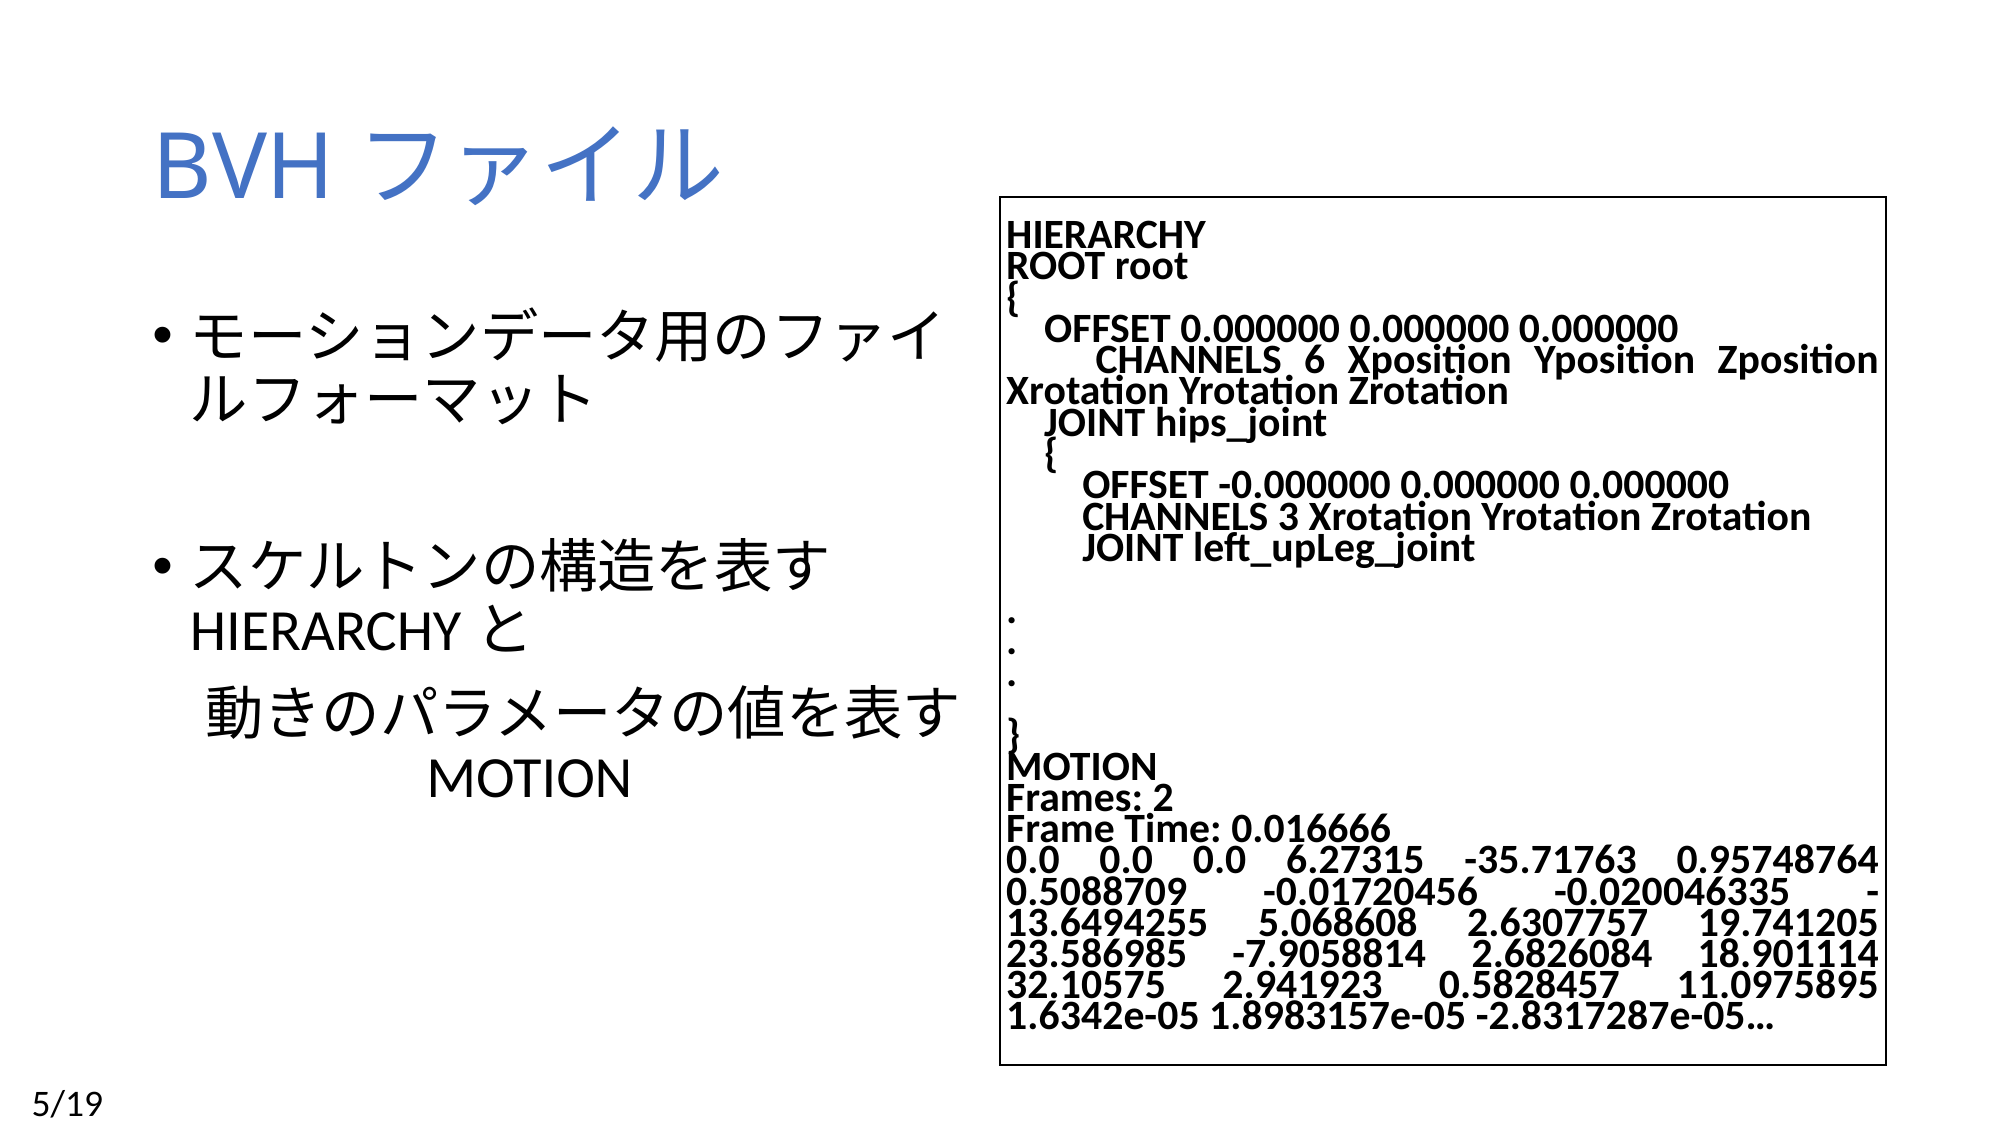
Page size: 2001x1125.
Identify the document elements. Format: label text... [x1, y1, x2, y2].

text_box 5/19 [0, 1071, 138, 1125]
table_header HIERARCHY ROOT root { OFFSET 0.000000 0.000000 0.000000 CHANNELS 6 Xposition Yposition Zposition Xrotation Yrotation Zrotation JOINT hips_joint { OFFSET -0.000000 0.000000 0.000000 CHANNELS 3 Xrotation Yrotation Zrotation JOINT left_upLeg_joint . . . } MOTION Frames: 2 Frame Time: 0.016666 0.0 0.0 0.0 6.27315 -35.71763 0.95748764 0.5088709 -0.01720456 -0.020046335 -13.6494255 5.068608 2.6307757 19.741205 23.586985 -7.9058814 2.6826084 18.901114 32.10575 2.941923 0.5828457 11.0975895 1.6342e-05 1.8983157e-05 -2.8317287e-05… [1001, 198, 1885, 1064]
title BVHファイル [137, 59, 1863, 278]
list モーションデータ用のファイルフォーマット スケルトンの構造を表すHIERARCHYと 動きのパラメータの値を表す MOTION [137, 299, 999, 1014]
